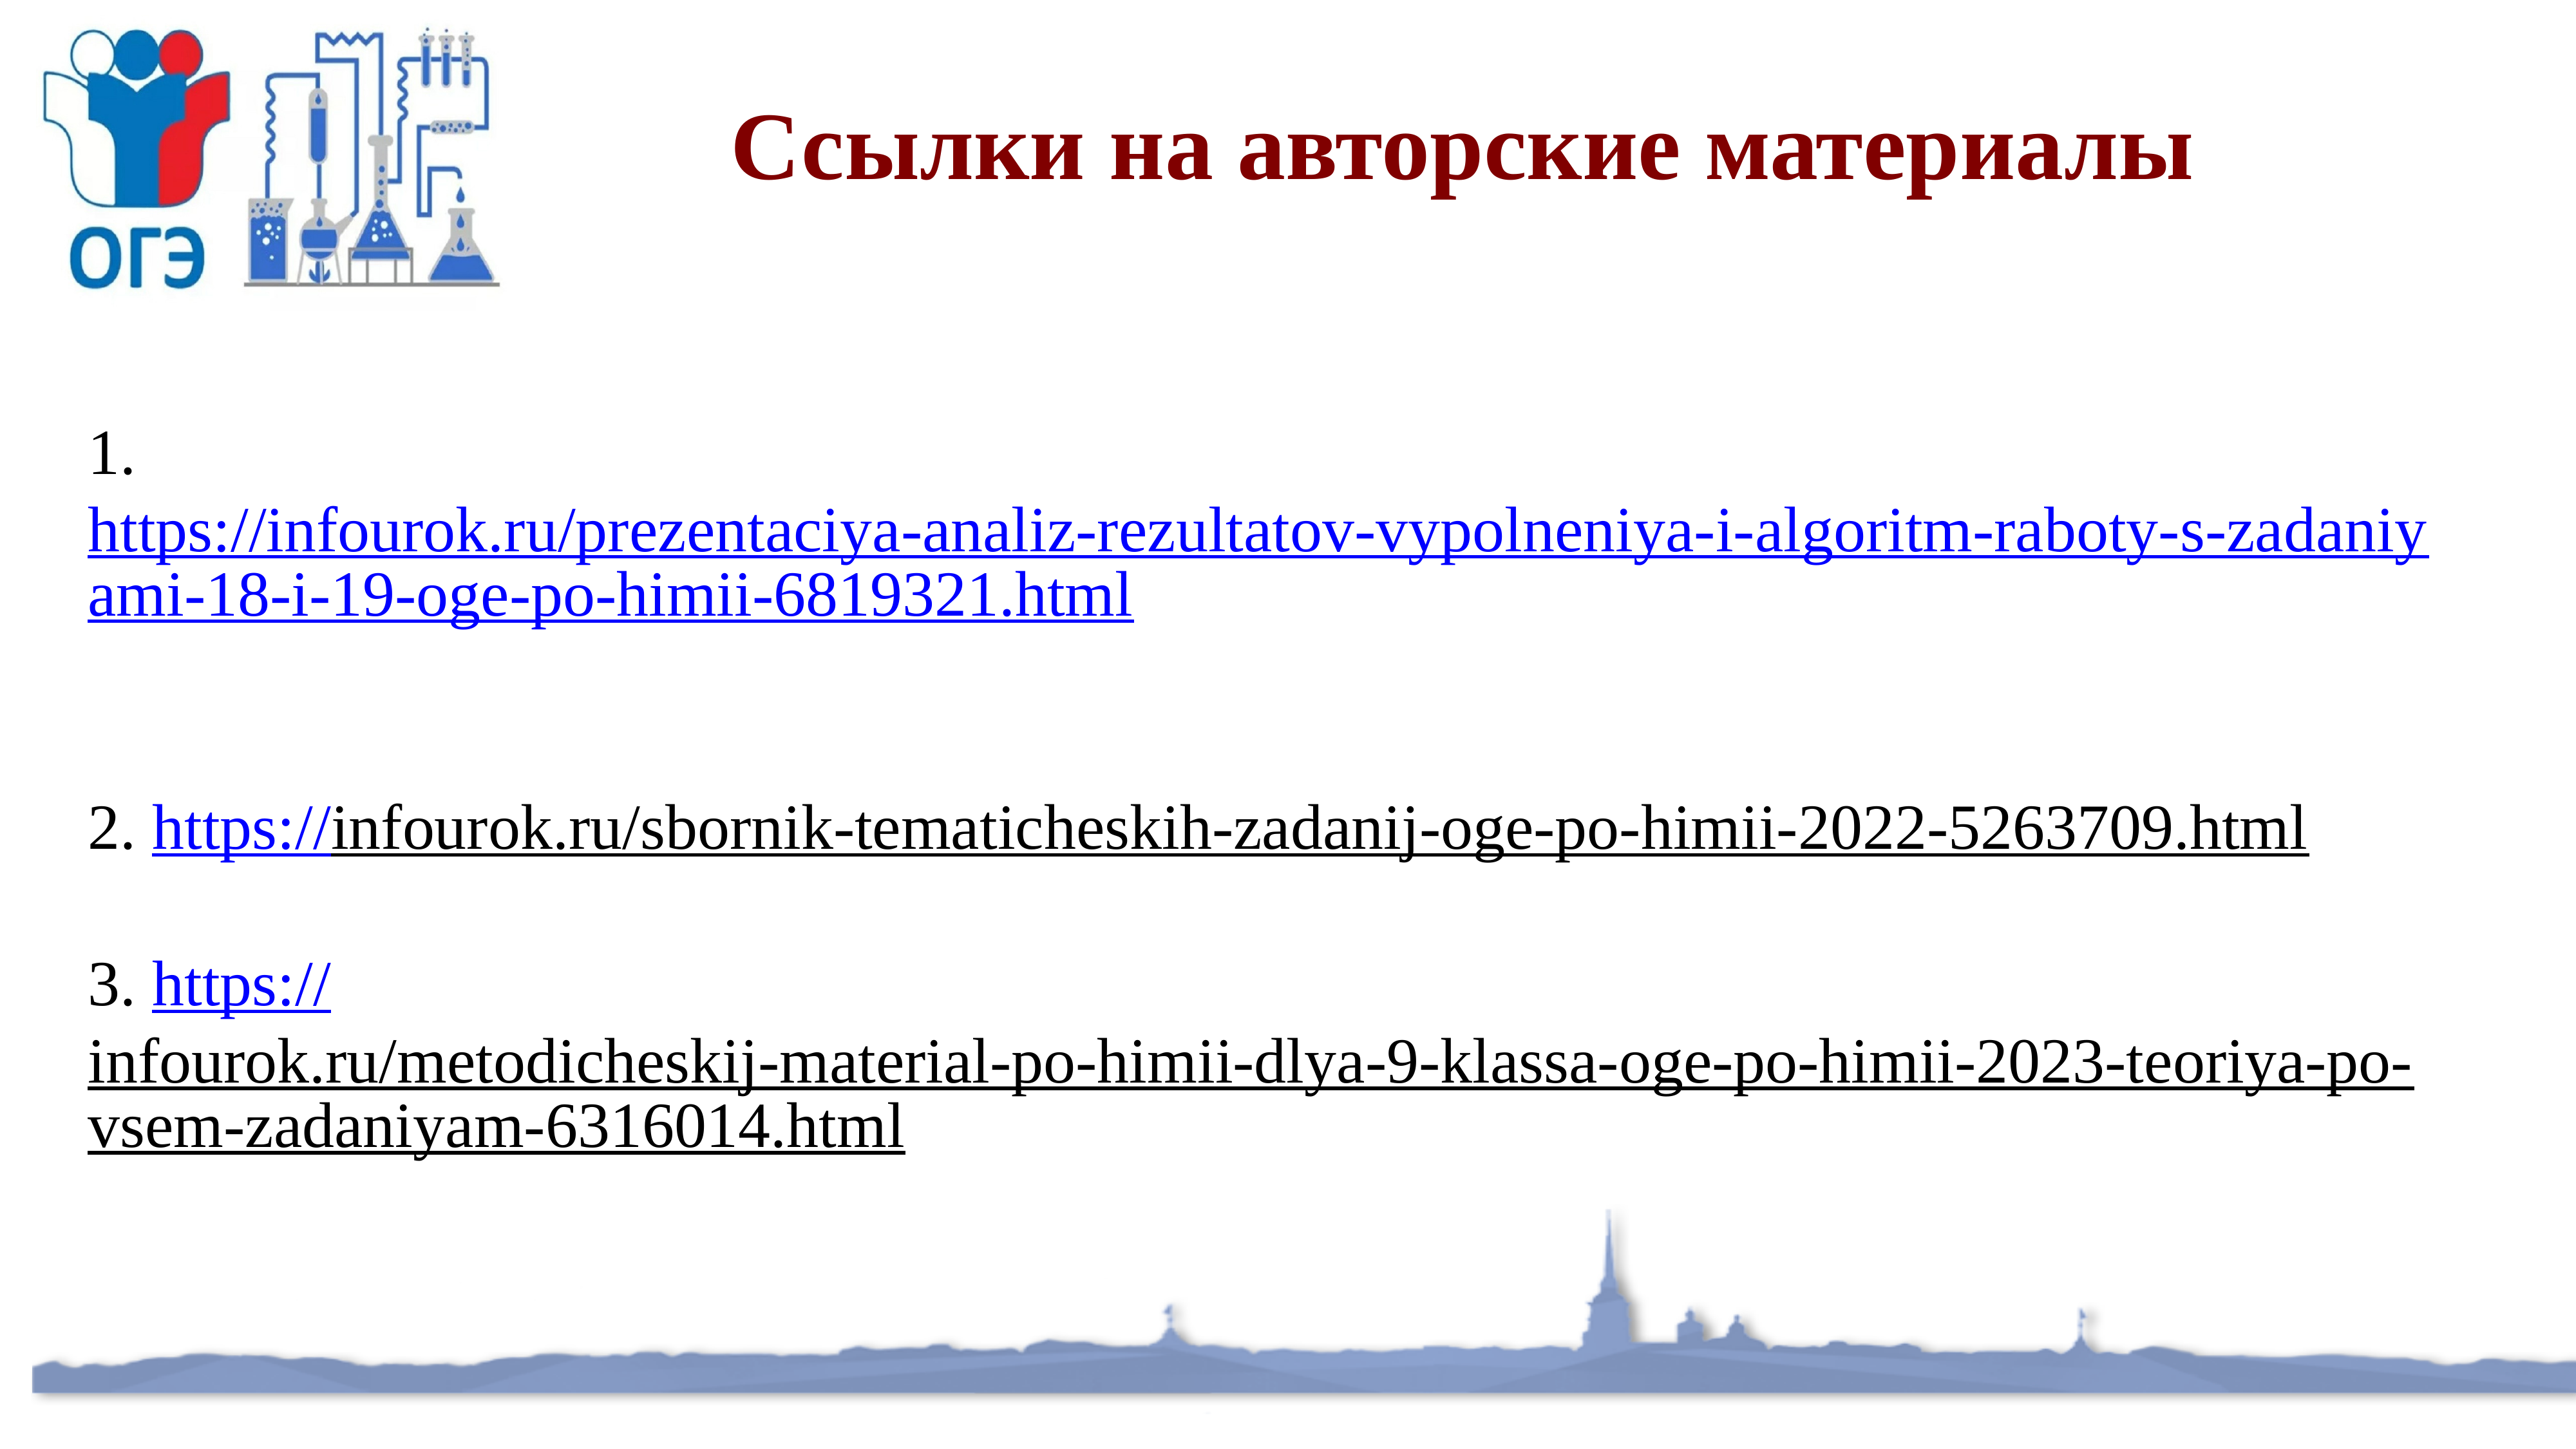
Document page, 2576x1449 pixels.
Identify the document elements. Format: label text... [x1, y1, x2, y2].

picture [32, 1209, 2576, 1414]
picture [32, 0, 508, 311]
text_box 1.https://infourok.ru/prezentaciya-analiz-rezultatov-vypolneniya-i-algoritm-raboty-s-zadaniyami-18-i-19-oge-po-himii-6819321.html 2. https://infourok.ru/sbornik-tematicheskih-zadanij-oge-po-himii-2022-5263709.html 3. https://infourok.ru/metodicheskij-material-po-himii-dlya-9-klassa-oge-po-himii-2023-teoriya-po-vsem-zadaniyam-6316014.html [78, 404, 2445, 1113]
text_box Ссылки на авторские материалы [519, 77, 2407, 204]
